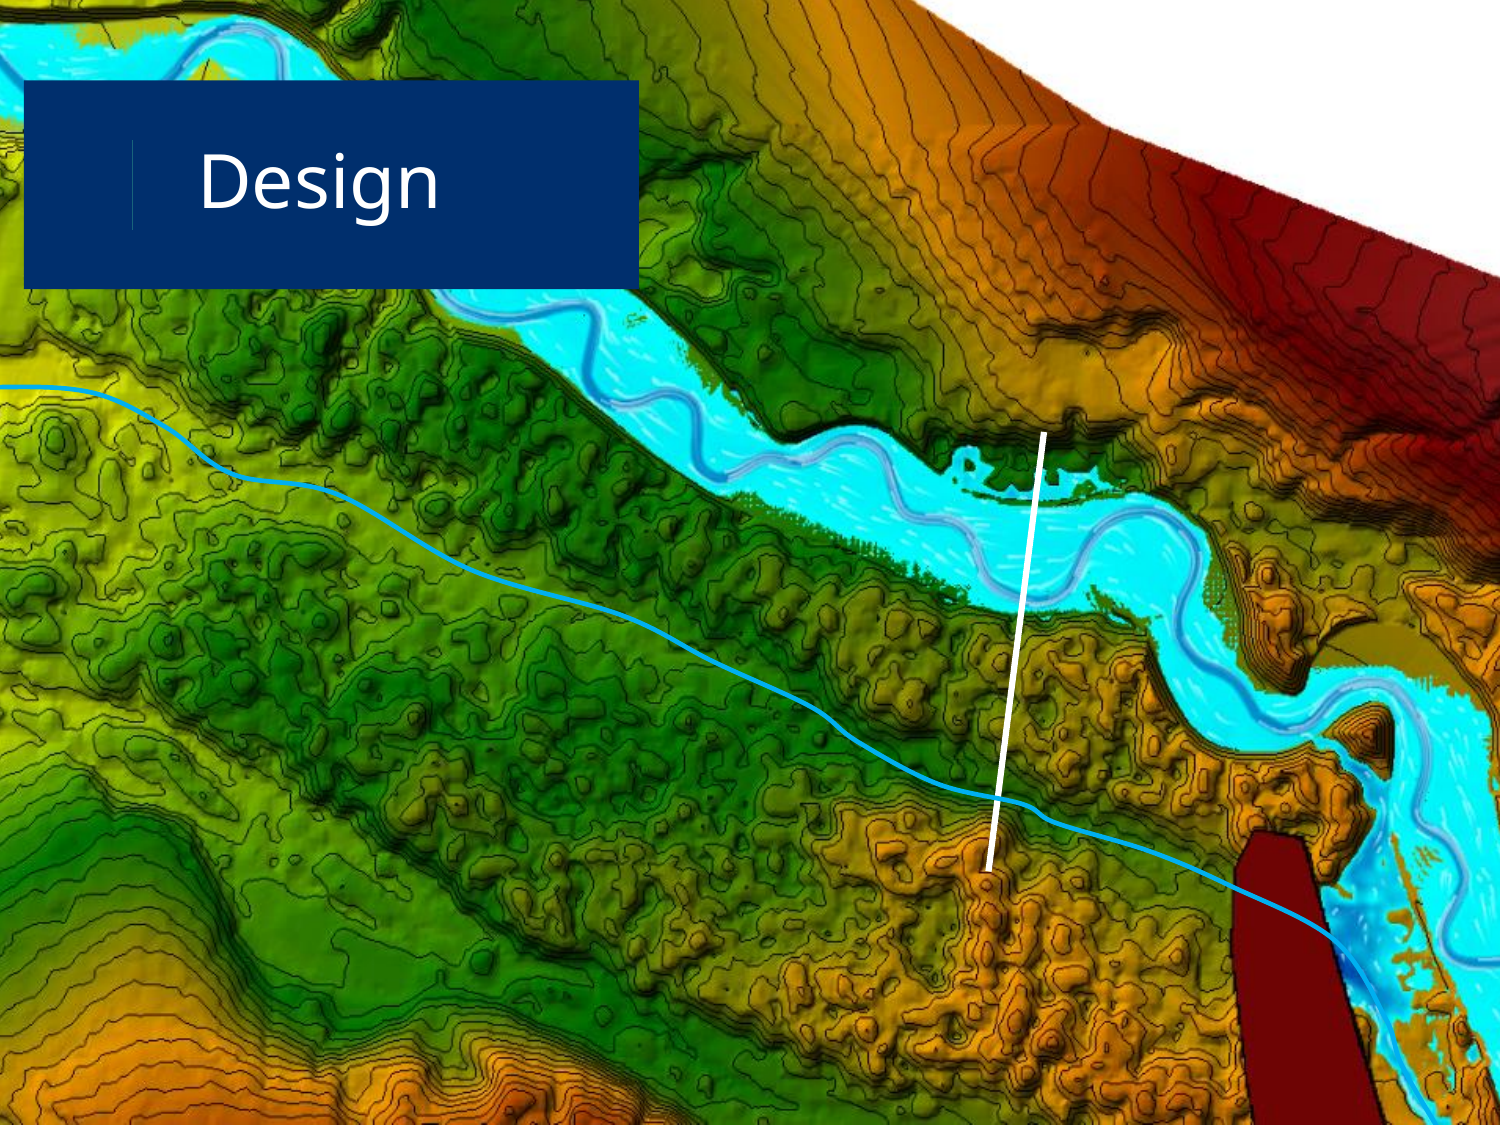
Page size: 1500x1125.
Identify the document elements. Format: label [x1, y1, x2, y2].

text_box [0, 0, 1500, 1125]
